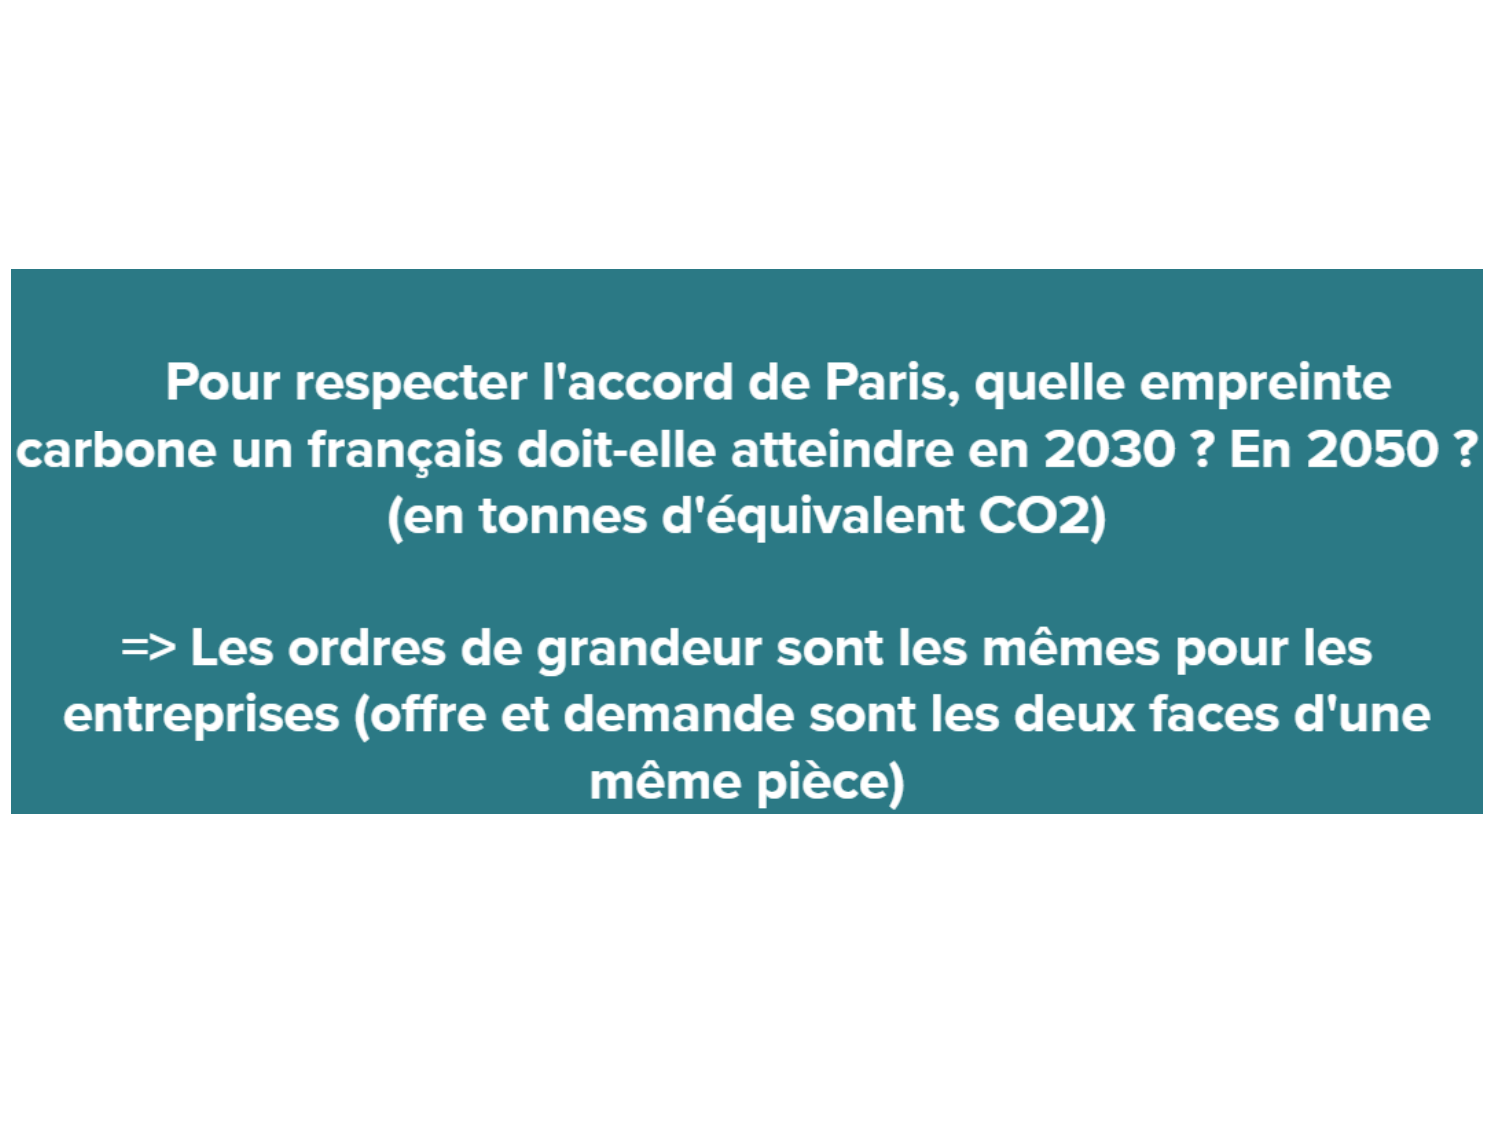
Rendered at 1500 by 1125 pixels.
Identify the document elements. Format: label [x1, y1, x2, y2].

picture [11, 269, 1483, 814]
